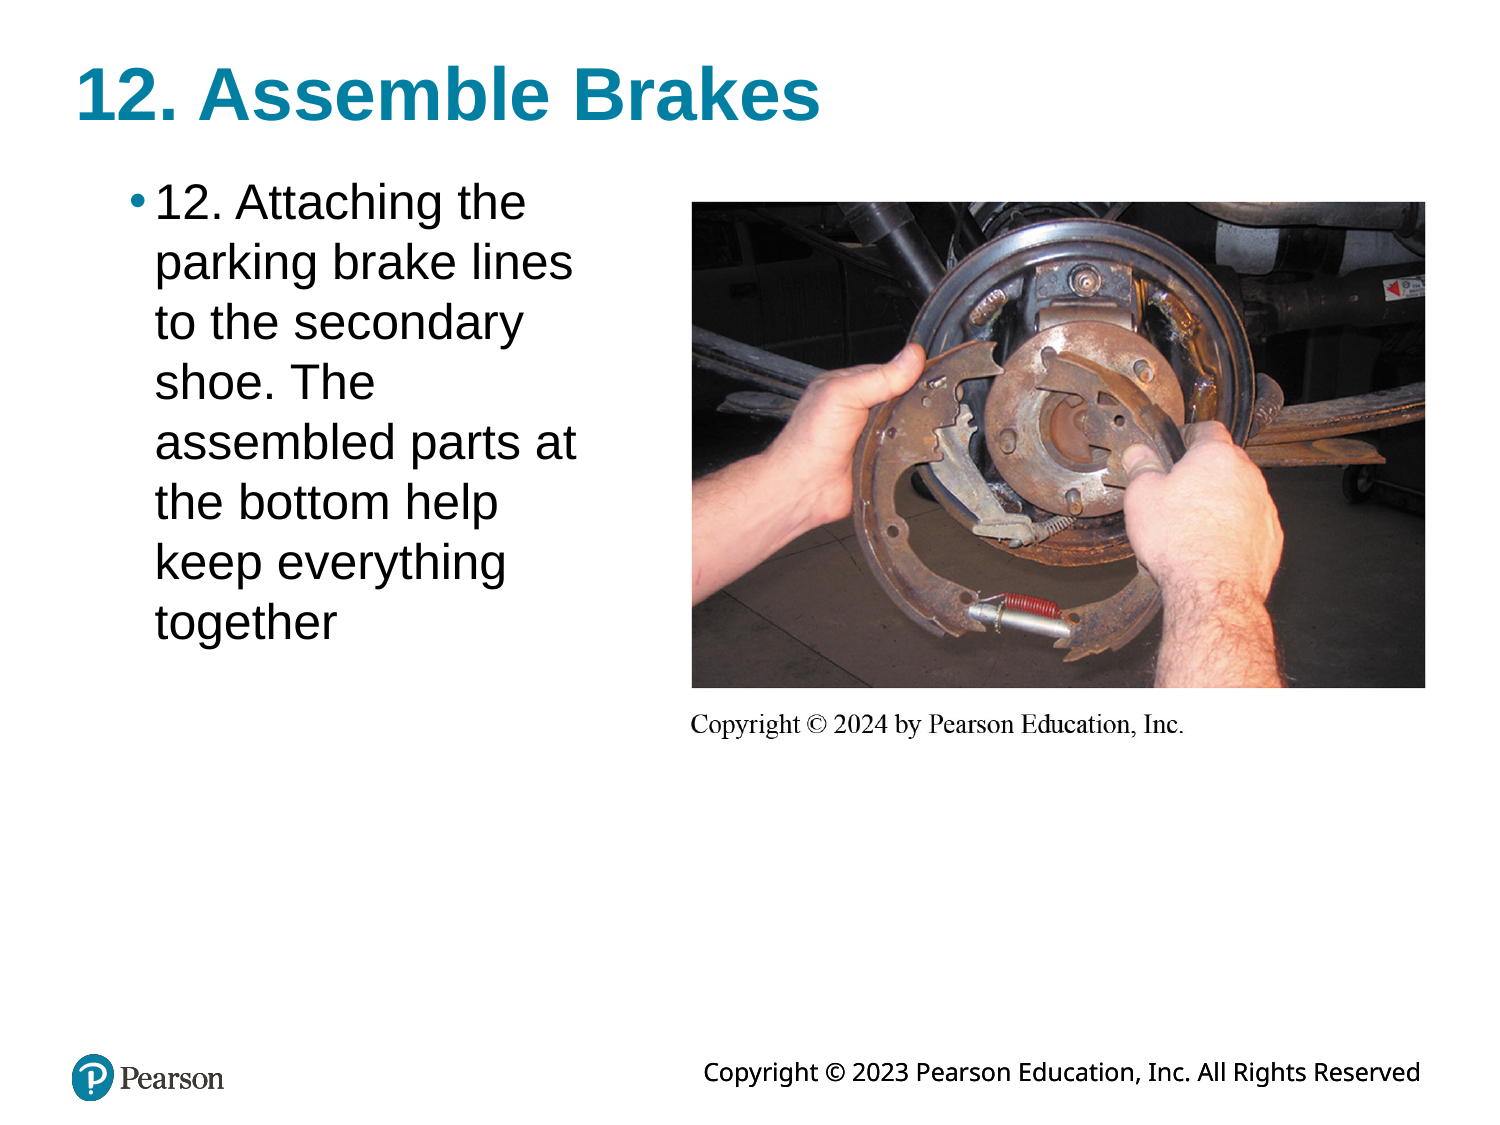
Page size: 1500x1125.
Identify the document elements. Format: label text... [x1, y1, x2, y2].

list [690, 200, 1427, 740]
title 12. Assemble Brakes [75, 38, 1425, 144]
picture [80, 1063, 106, 1088]
picture [72, 1054, 87, 1070]
picture [98, 1054, 224, 1101]
list 12. Attaching the parking brake lines to the secondary shoe. The assembled parts at the bottom help keep everything together [112, 162, 587, 845]
picture [72, 1088, 83, 1101]
